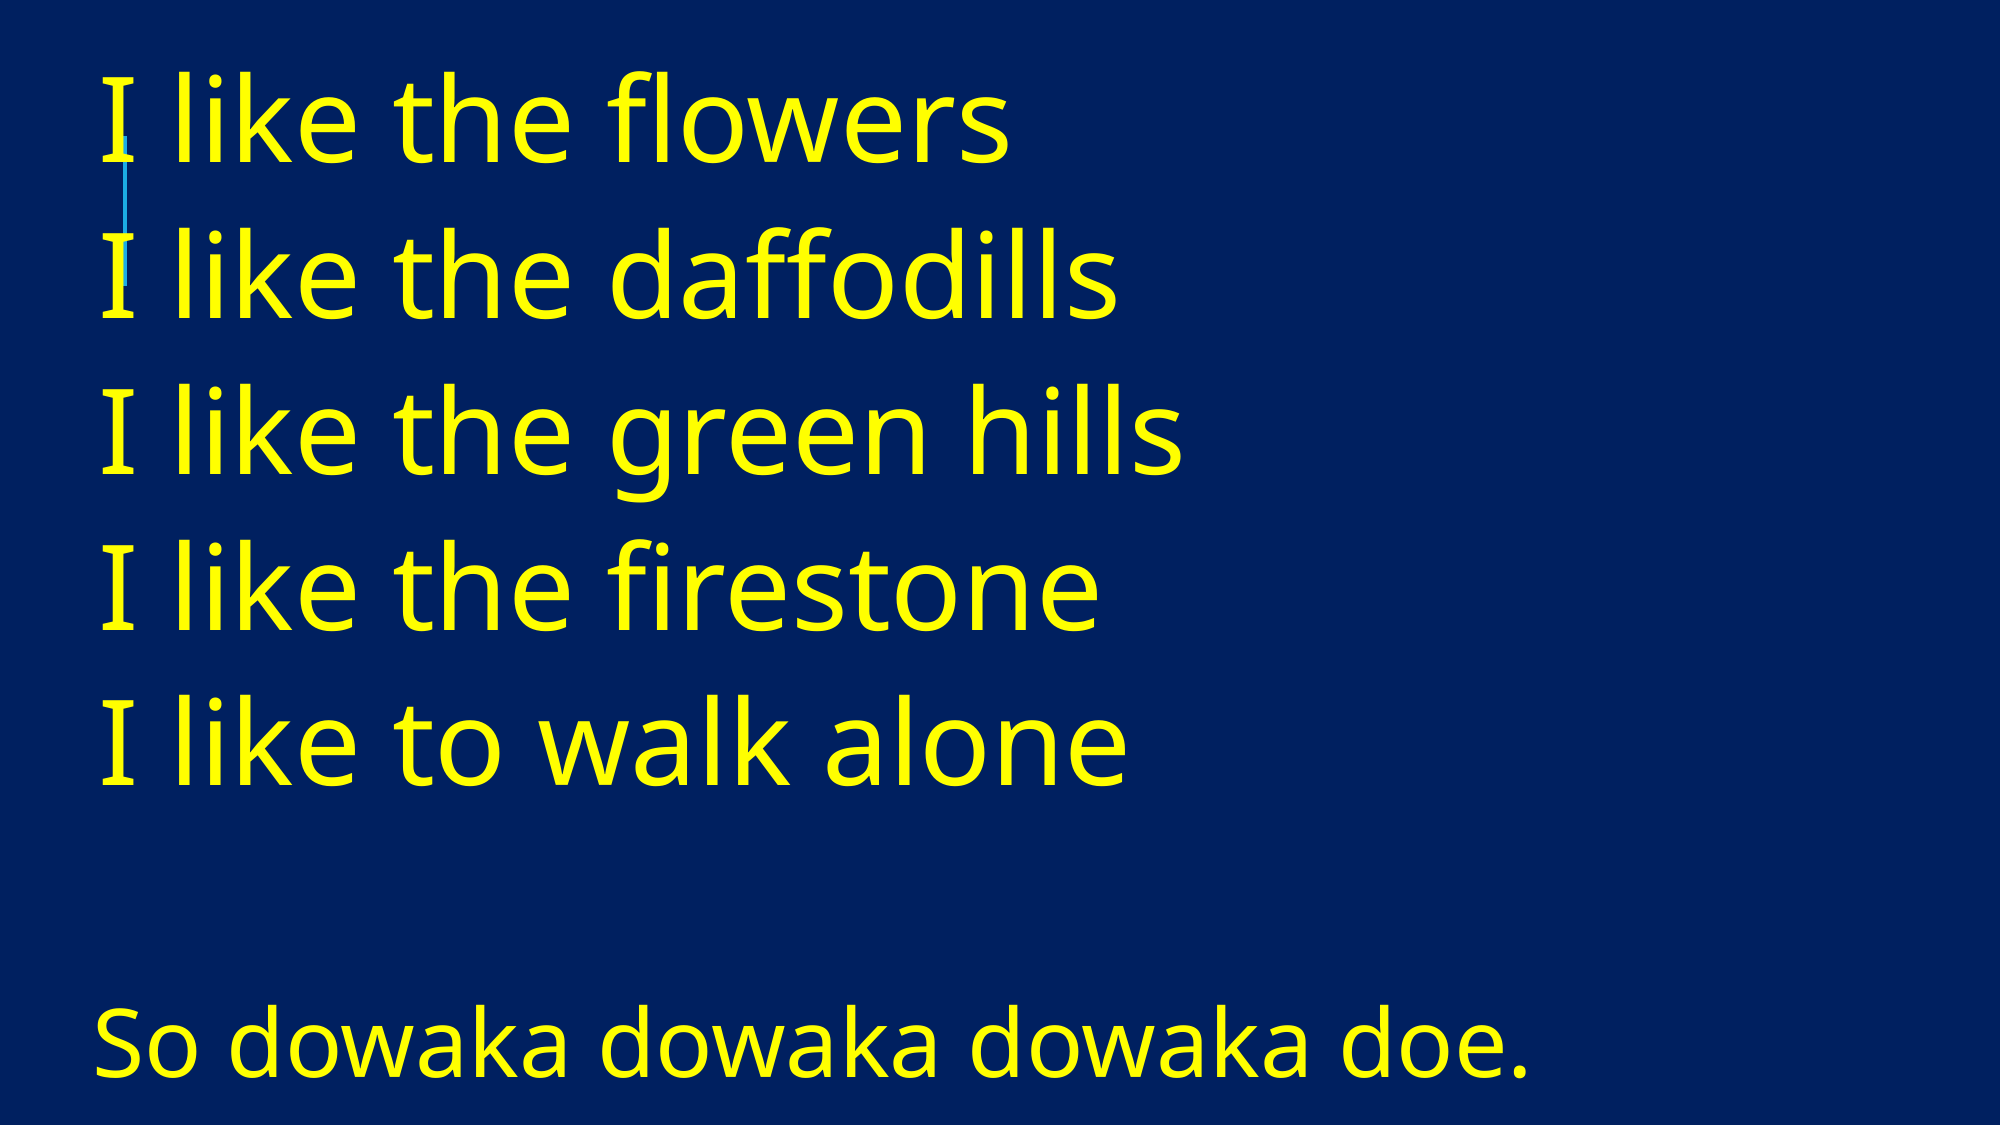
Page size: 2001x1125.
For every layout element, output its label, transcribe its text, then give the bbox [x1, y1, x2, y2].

list I like the flowers I like the daffodills I like the green hills I like the firestone I like to walk alone So dowaka dowaka dowaka doe. [61, 52, 1973, 1107]
